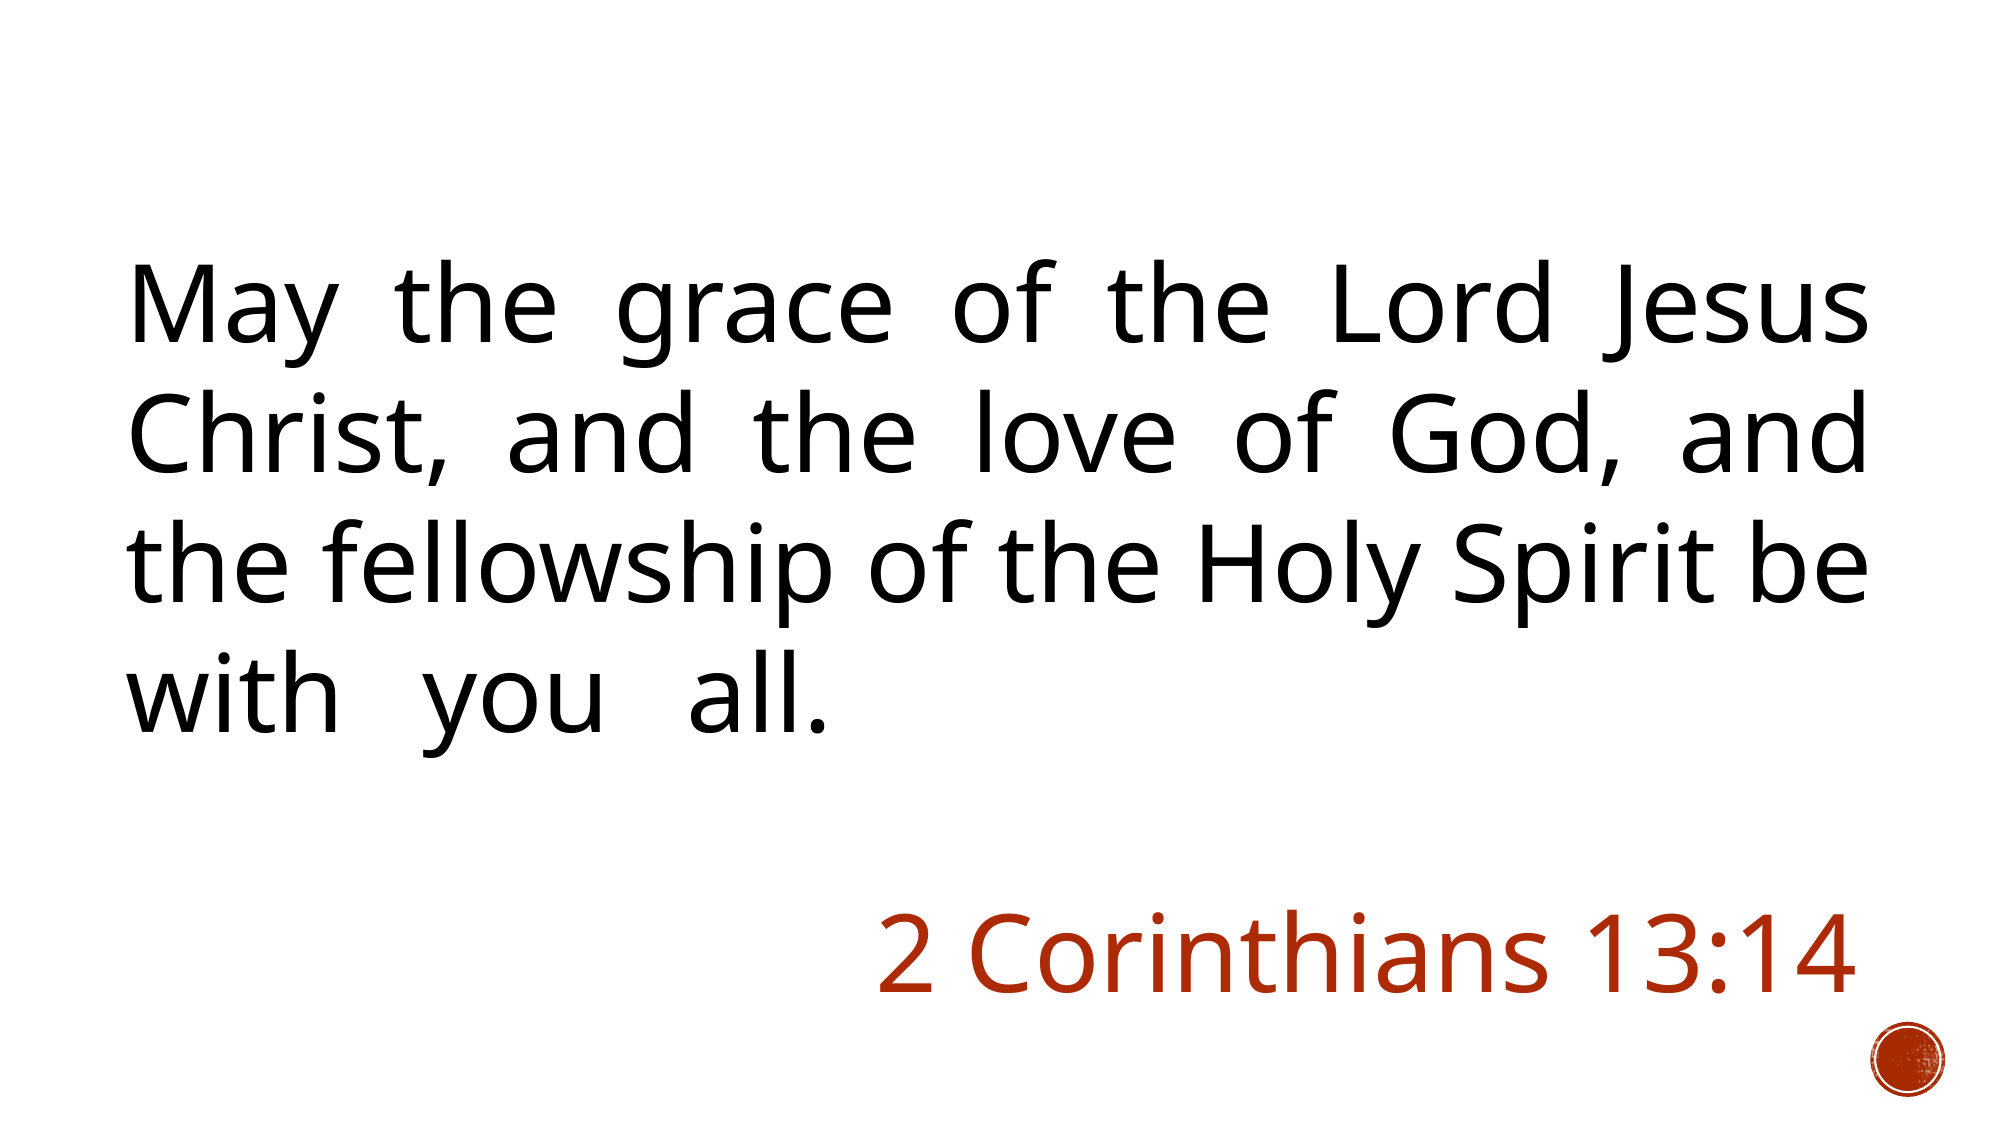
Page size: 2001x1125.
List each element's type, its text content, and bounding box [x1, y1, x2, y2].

text_box May the grace of the Lord Jesus Christ, and the love of God, and the fellowship of the Holy Spirit be with you all. 2 Corinthians 13:14 [110, 226, 1889, 1021]
